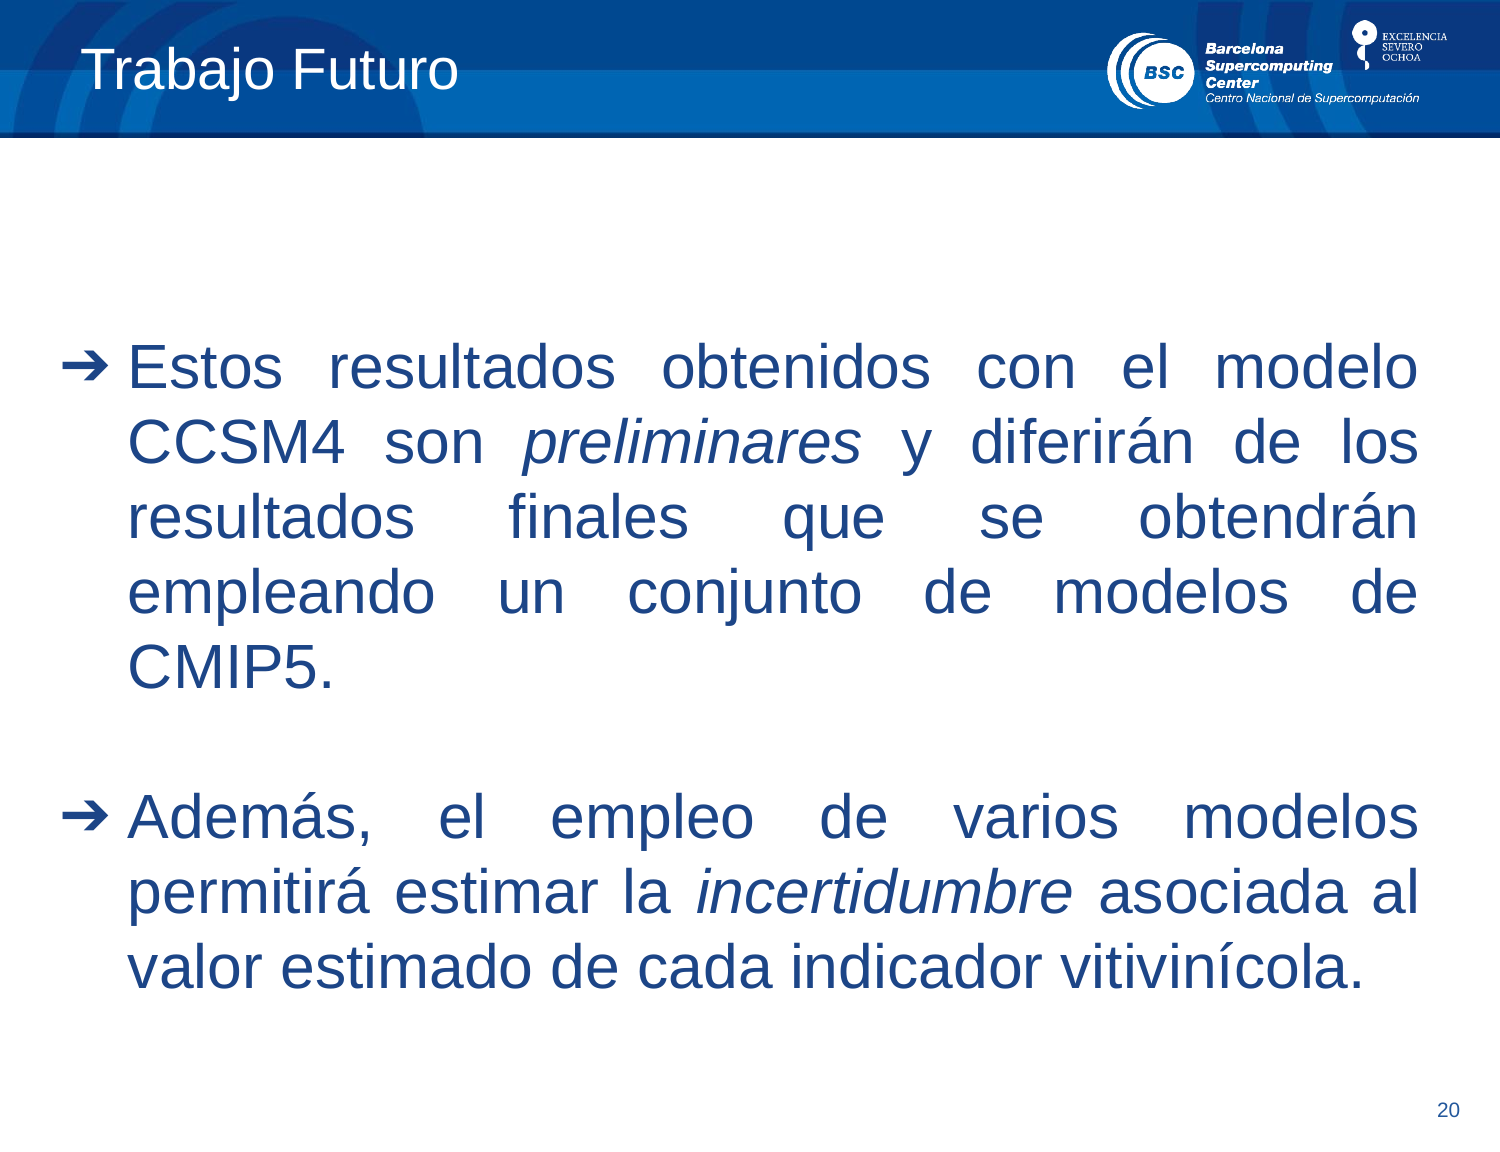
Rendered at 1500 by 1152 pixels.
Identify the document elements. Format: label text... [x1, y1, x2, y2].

picture [0, 0, 1500, 138]
list Estos resultados obtenidos con el modelo CCSM4 son preliminares y diferirán de los resultados finales que se obtendrán empleando un conjunto de modelos de CMIP5. Además, el empleo de varios modelos permitirá estimar la incertidumbre asociada al valor estimado de cada indicador vitivinícola. [37, 199, 1437, 1027]
title Trabajo Futuro [65, 23, 1081, 138]
